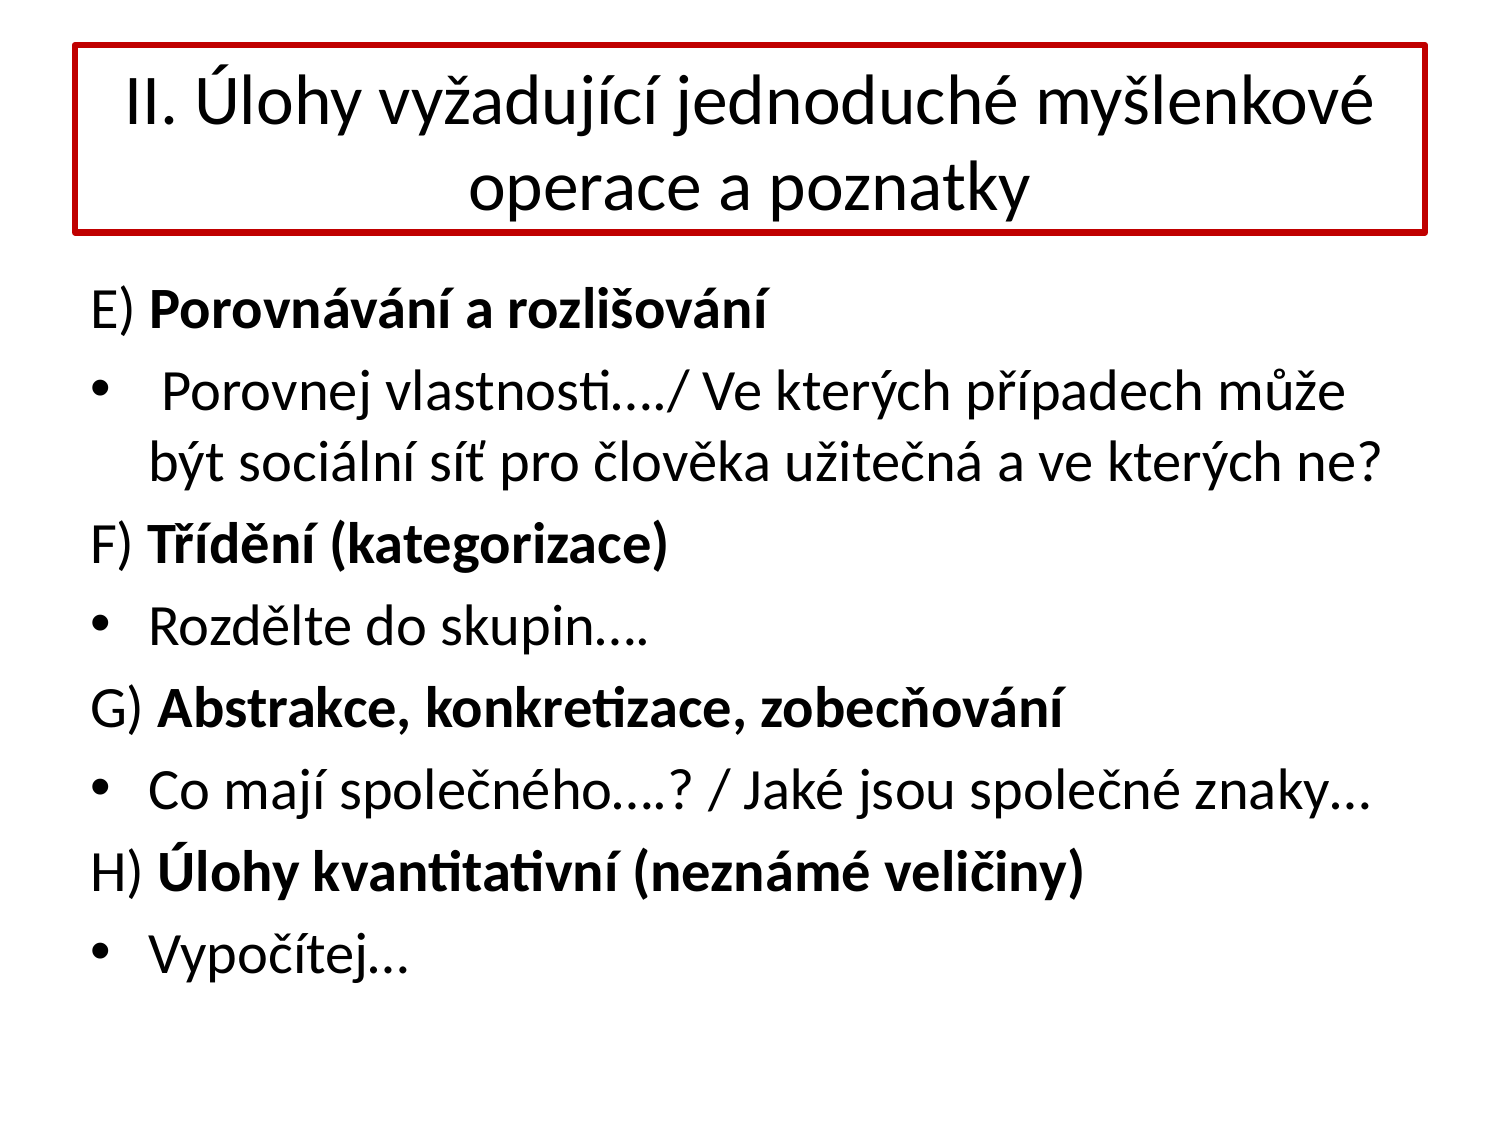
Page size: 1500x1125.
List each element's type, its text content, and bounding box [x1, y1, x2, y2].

title II. Úlohy vyžadující jednoduché myšlenkové operace a poznatky [75, 45, 1425, 233]
list E) Porovnávání a rozlišování Porovnej vlastnosti…./ Ve kterých případech může být sociální síť pro člověka užitečná a ve kterých ne? F) Třídění (kategorizace) Rozdělte do skupin…. G) Abstrakce, konkretizace, zobecňování Co mají společného….? / Jaké jsou společné znaky… H) Úlohy kvantitativní (neznámé veličiny) Vypočítej… [75, 262, 1425, 1005]
